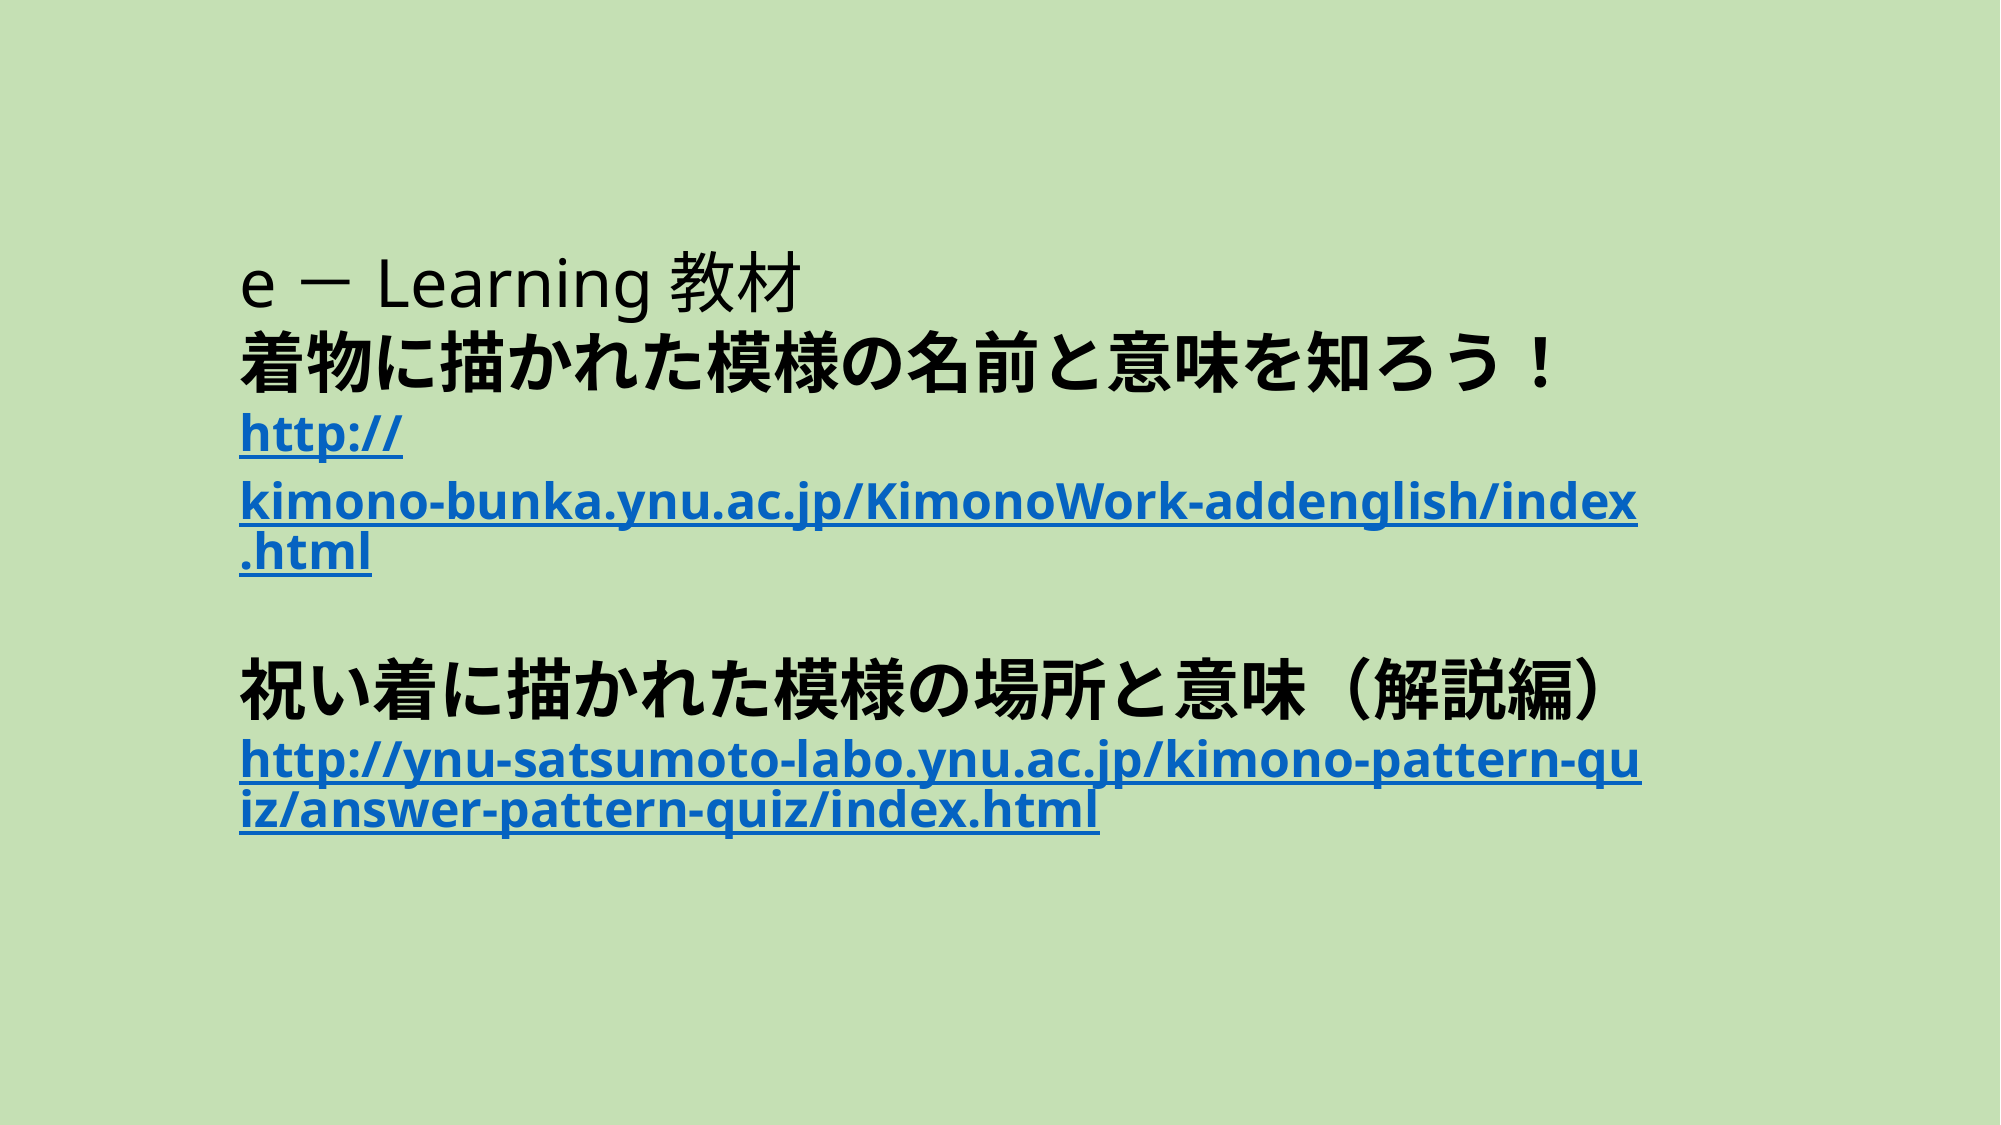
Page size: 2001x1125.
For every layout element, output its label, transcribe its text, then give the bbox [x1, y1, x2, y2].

text_box e－Learning教材 着物に描かれた模様の名前と意味を知ろう！ http://kimono-bunka.ynu.ac.jp/KimonoWork-addenglish/index.html 祝い着に描かれた模様の場所と意味（解説編） http://ynu-satsumoto-labo.ynu.ac.jp/kimono-pattern-quiz/answer-pattern-quiz/index.html [224, 233, 1667, 1033]
